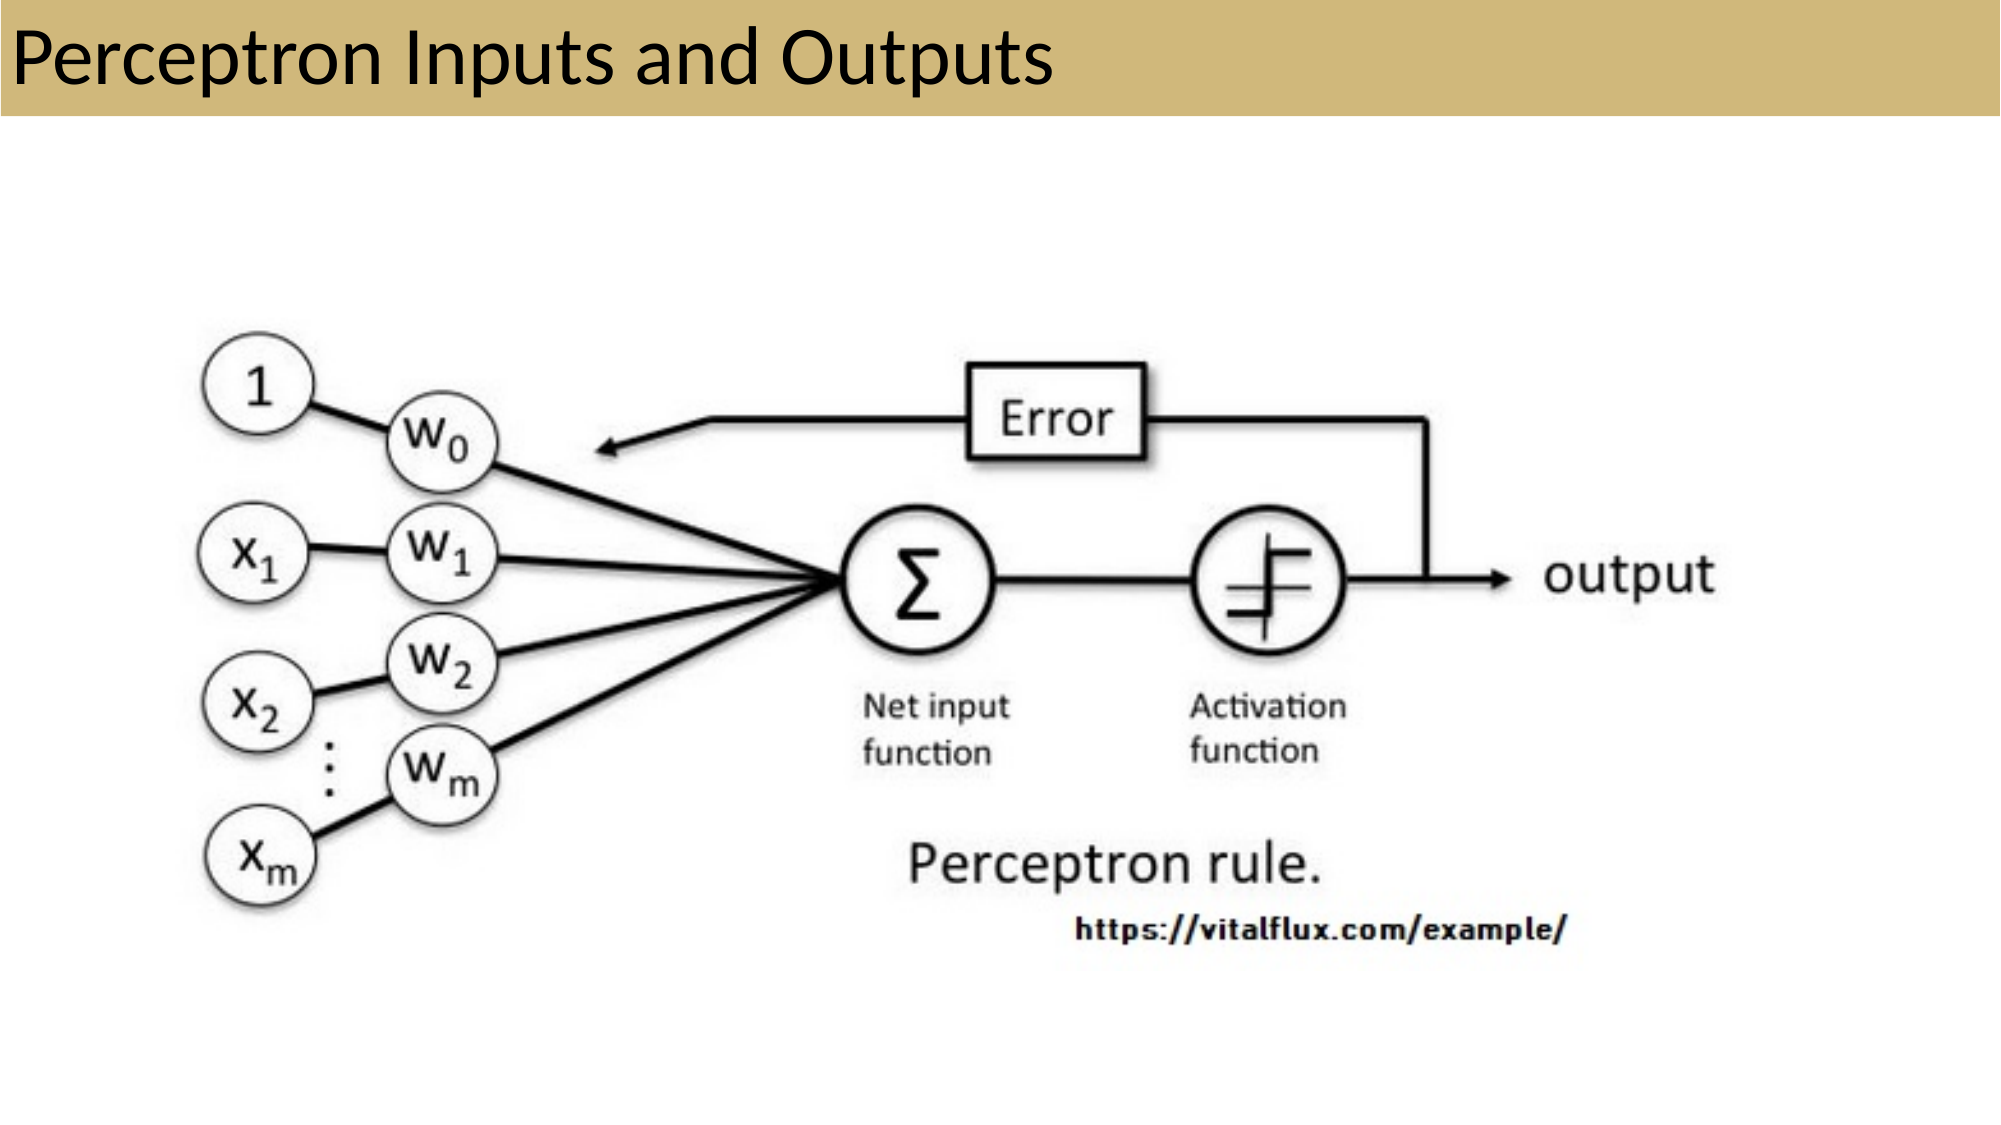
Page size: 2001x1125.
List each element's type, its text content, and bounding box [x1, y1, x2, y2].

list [34, 237, 1911, 972]
title Perceptron Inputs and Outputs [11, 0, 1619, 115]
